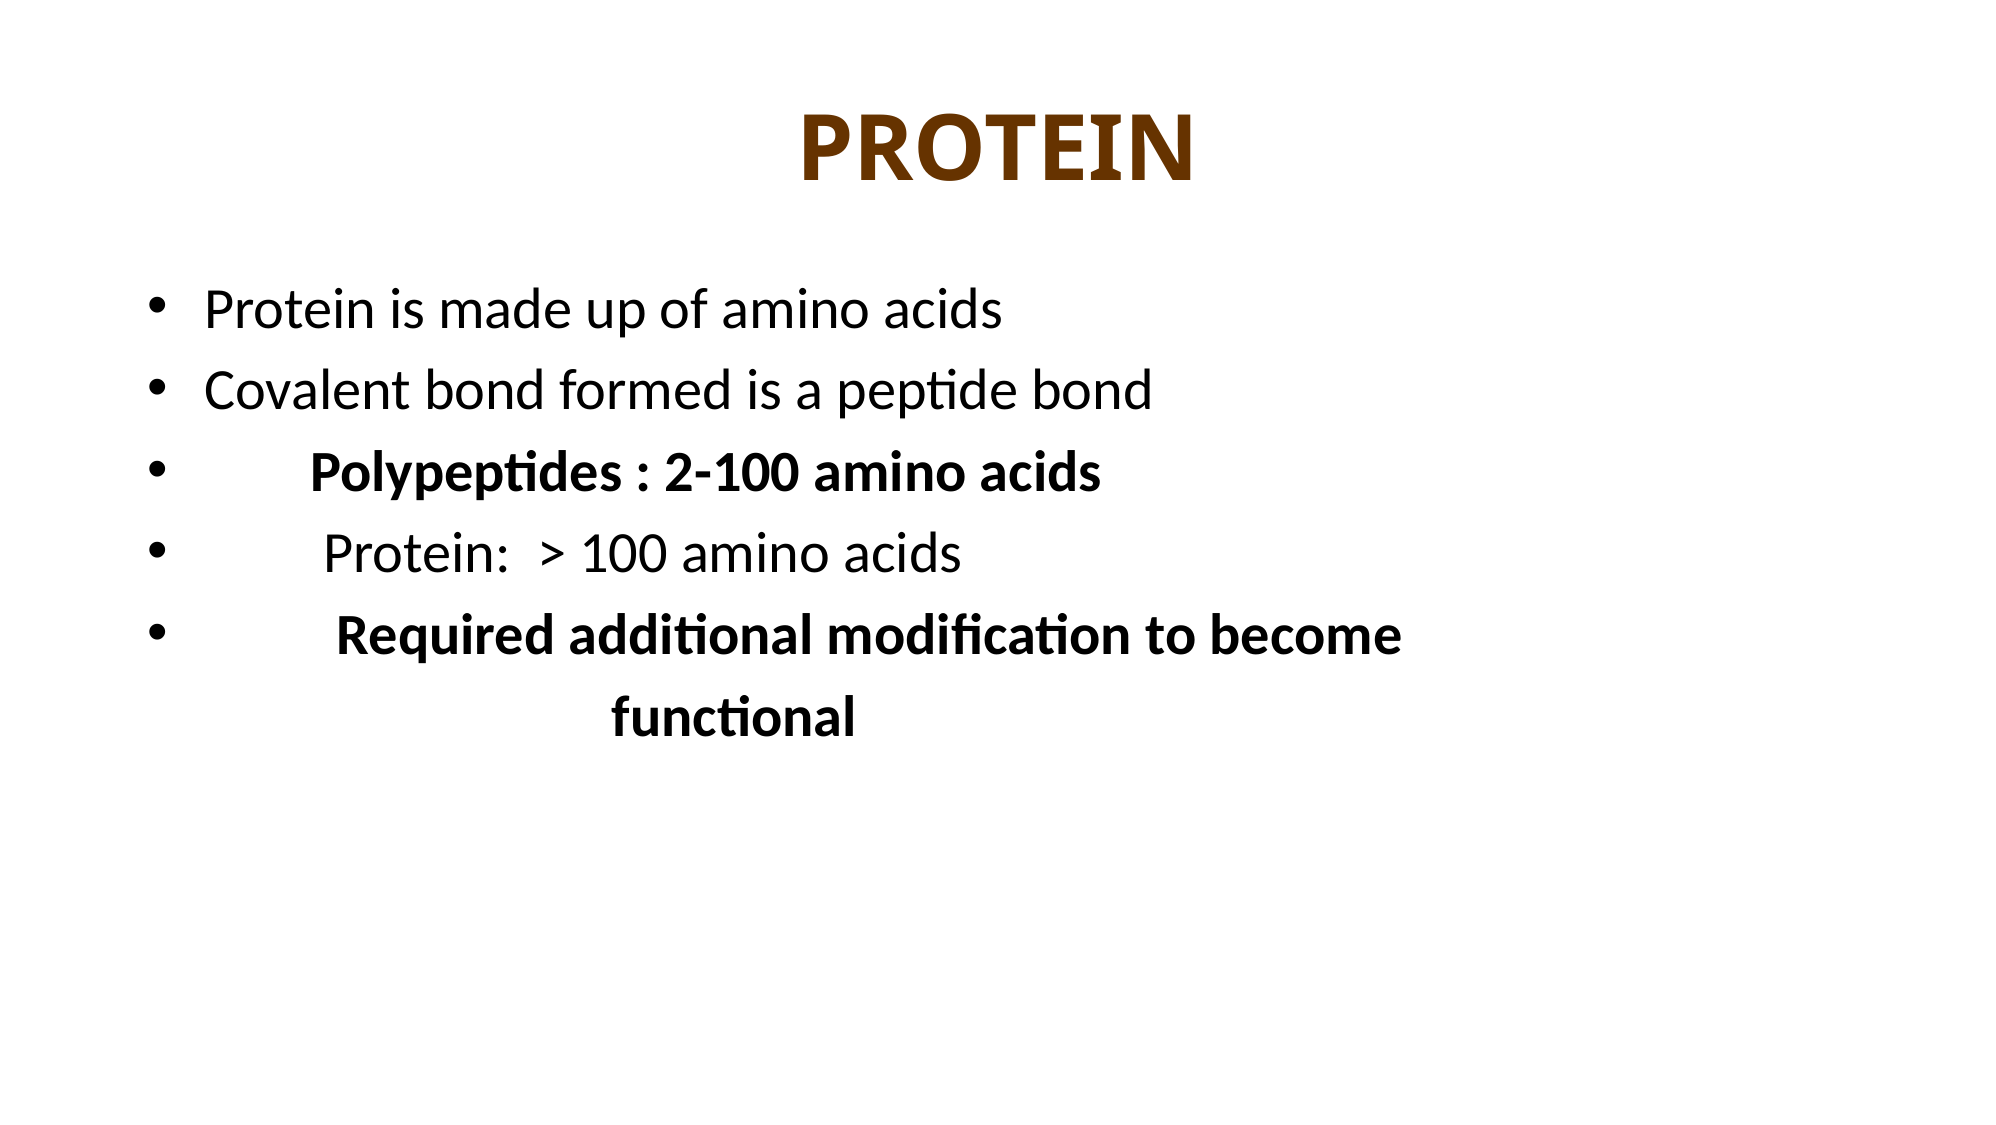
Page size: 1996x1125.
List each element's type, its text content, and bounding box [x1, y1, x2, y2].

list Protein is made up of amino acids Covalent bond formed is a peptide bond Polypeptides : 2-100 amino acids Protein: > 100 amino acids Required additional modification to become functional [132, 262, 1879, 900]
title PROTEIN [99, 50, 1896, 238]
